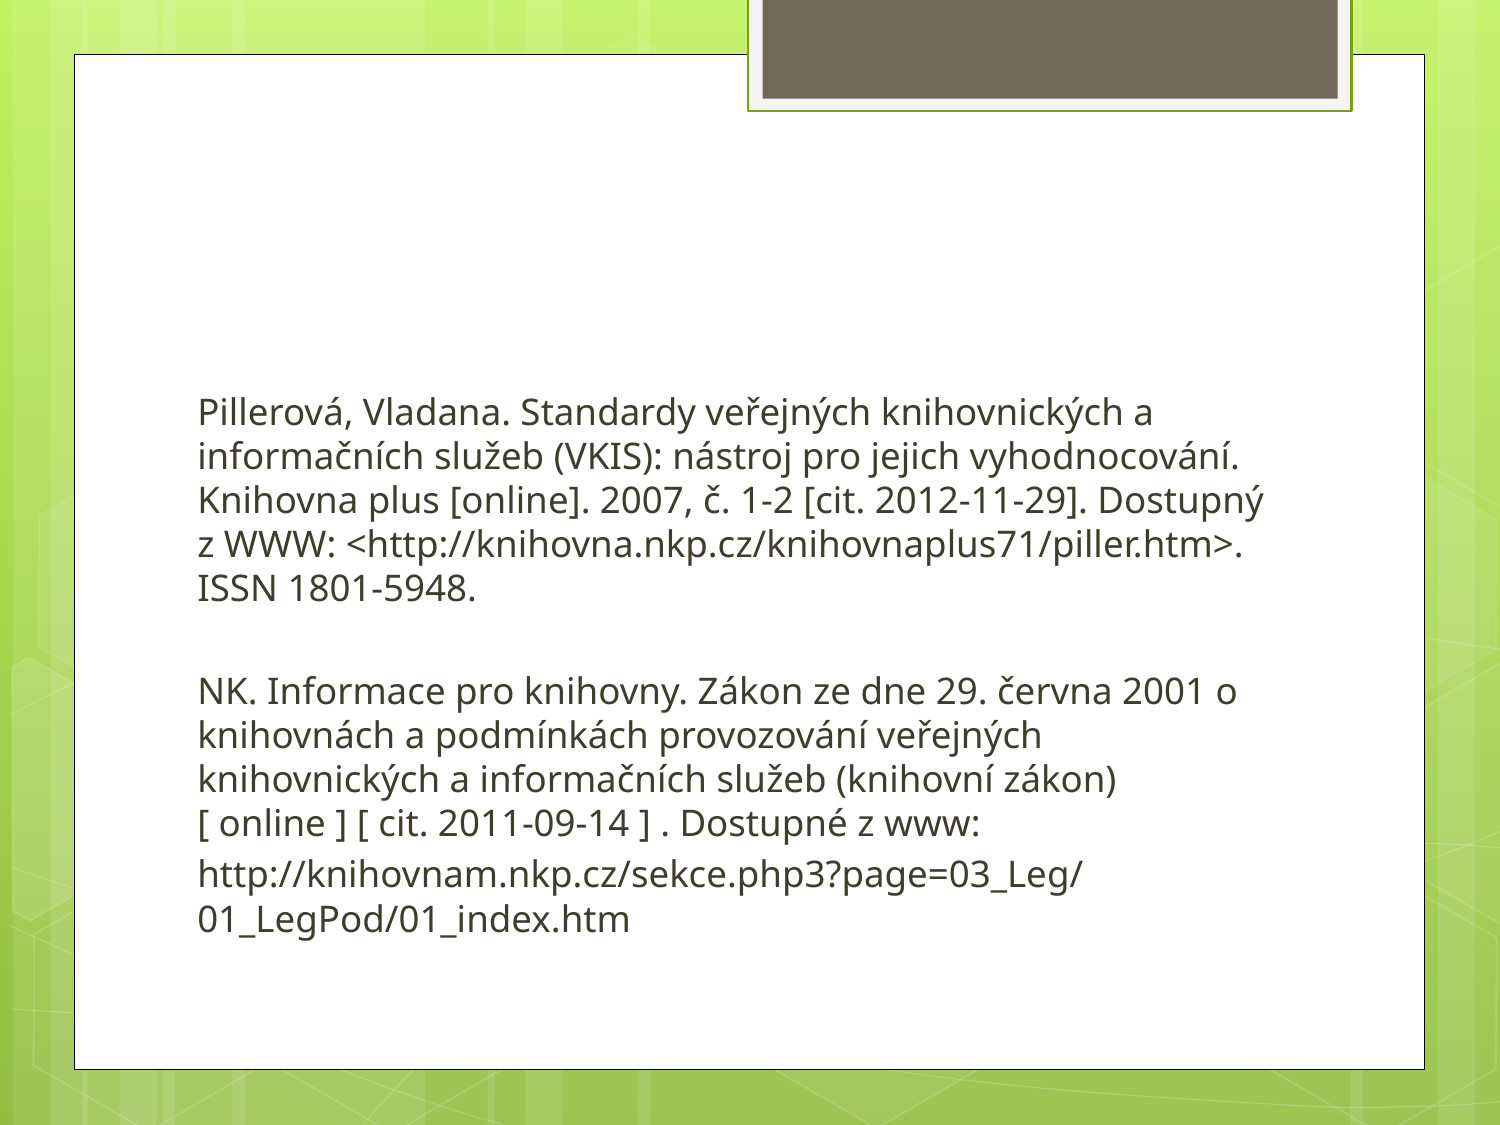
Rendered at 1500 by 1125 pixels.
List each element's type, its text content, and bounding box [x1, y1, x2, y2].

list Pillerová, Vladana. Standardy veřejných knihovnických a informačních služeb (VKIS): nástroj pro jejich vyhodnocování. Knihovna plus [online]. 2007, č. 1-2 [cit. 2012-11-29]. Dostupný z WWW: <http://knihovna.nkp.cz/knihovnaplus71/piller.htm>. ISSN 1801-5948. NK. Informace pro knihovny. Zákon ze dne 29. června 2001 o knihovnách a podmínkách provozování veřejných knihovnických a informačních služeb (knihovní zákon) [ online ] [ cit. 2011-09-14 ] . Dostupné z www: http://knihovnam.nkp.cz/sekce.php3?page=03_Leg/01_LegPod/01_index.htm [171, 381, 1283, 957]
